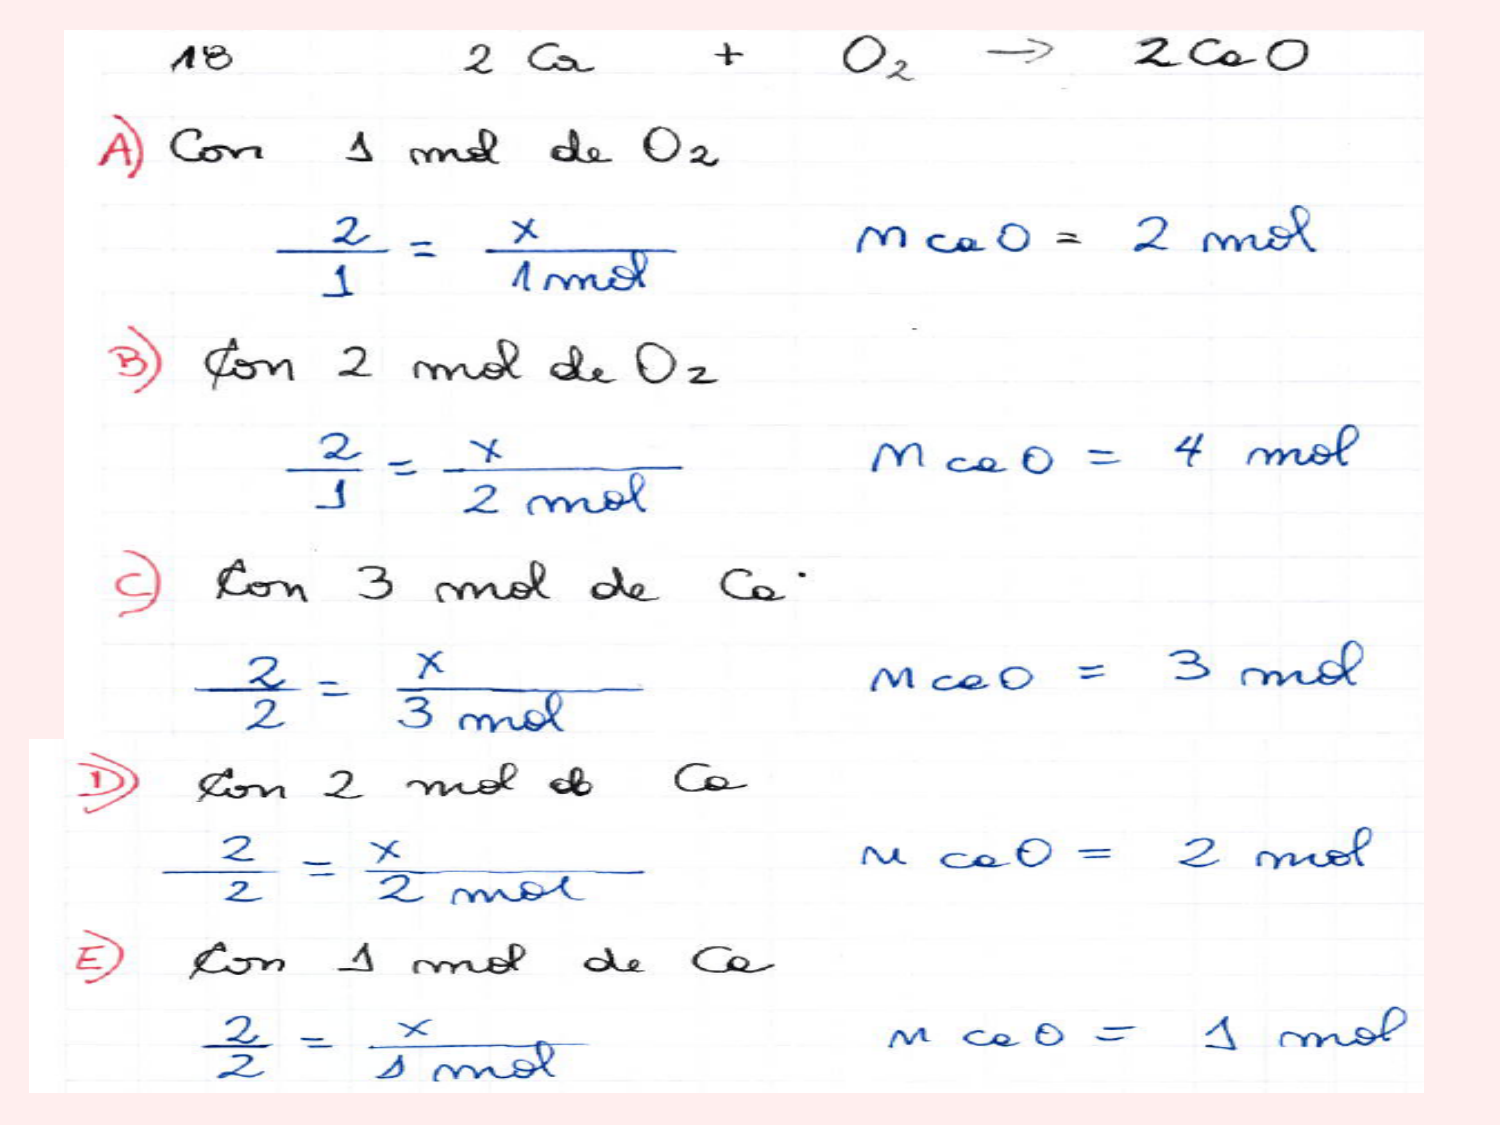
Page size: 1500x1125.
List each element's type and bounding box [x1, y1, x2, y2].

picture [29, 30, 1424, 1093]
